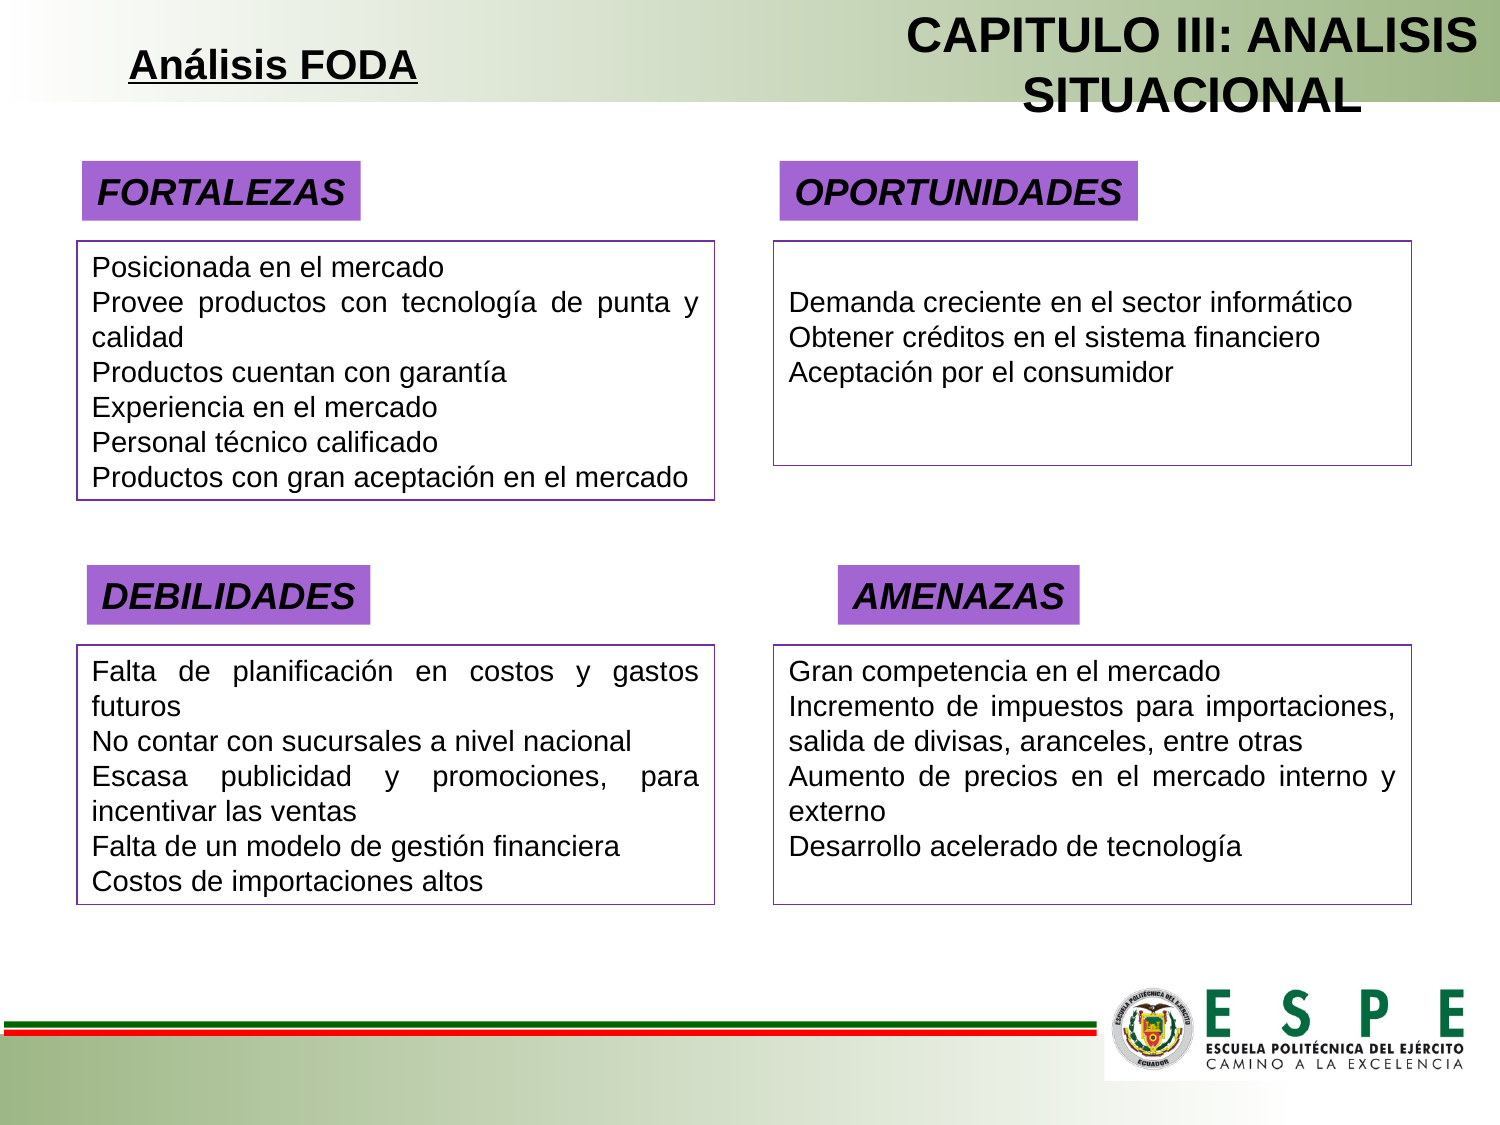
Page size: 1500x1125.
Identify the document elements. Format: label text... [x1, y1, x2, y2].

text_box AMENAZAS [837, 565, 1080, 625]
picture [1104, 976, 1483, 1081]
text_box Falta de planificación en costos y gastos futuros No contar con sucursales a nivel nacional Escasa publicidad y promociones, para incentivar las ventas Falta de un modelo de gestión financiera Costos de importaciones altos [76, 645, 715, 905]
text_box FORTALEZAS [82, 160, 361, 221]
text_box Demanda creciente en el sector informático Obtener créditos en el sistema financiero Aceptación por el consumidor [773, 240, 1412, 466]
text_box CAPITULO III: ANALISIS SITUACIONAL [879, 0, 1500, 131]
text_box Posicionada en el mercado Provee productos con tecnología de punta y calidad Productos cuentan con garantía Experiencia en el mercado Personal técnico calificado Productos con gran aceptación en el mercado [76, 240, 715, 501]
text_box Análisis FODA [33, 30, 514, 96]
text_box DEBILIDADES [86, 565, 371, 625]
text_box OPORTUNIDADES [779, 160, 1138, 221]
text_box Gran competencia en el mercado Incremento de impuestos para importaciones, salida de divisas, aranceles, entre otras Aumento de precios en el mercado interno y externo Desarrollo acelerado de tecnología [773, 645, 1412, 905]
